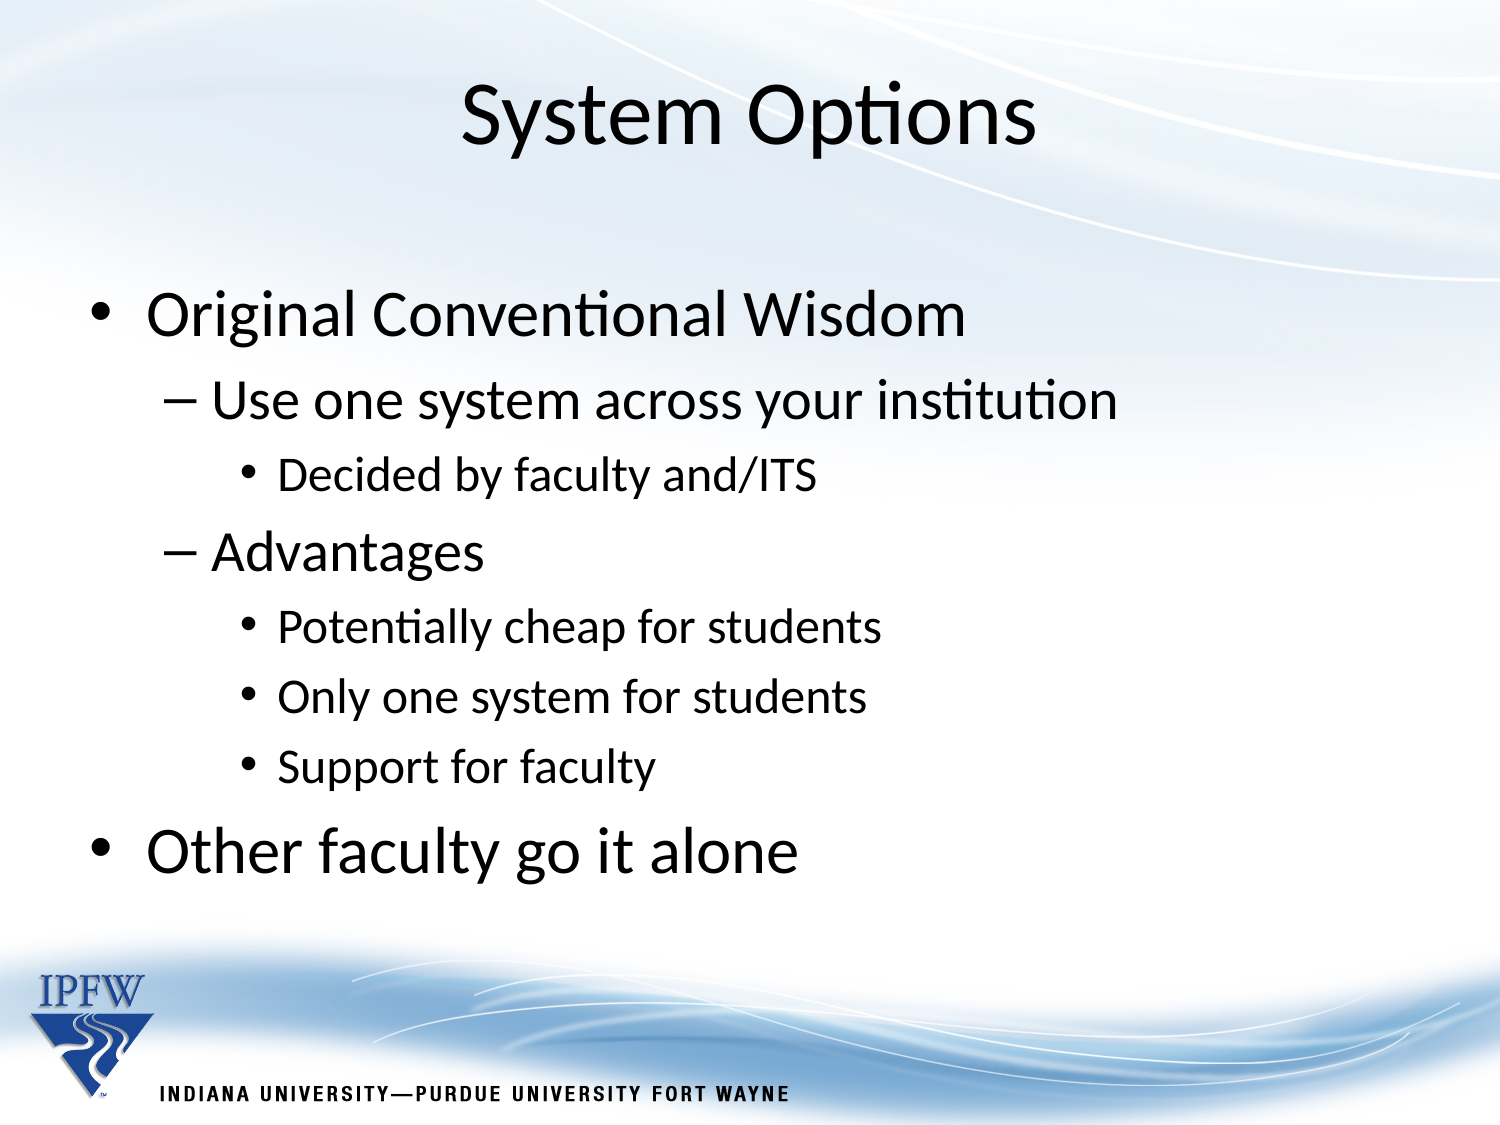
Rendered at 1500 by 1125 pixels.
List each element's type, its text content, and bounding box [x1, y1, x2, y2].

title System Options [75, 45, 1425, 233]
picture [0, 0, 1500, 1125]
list Original Conventional Wisdom Use one system across your institution Decided by faculty and/ITS Advantages Potentially cheap for students Only one system for students Support for faculty Other faculty go it alone [75, 262, 1425, 1005]
